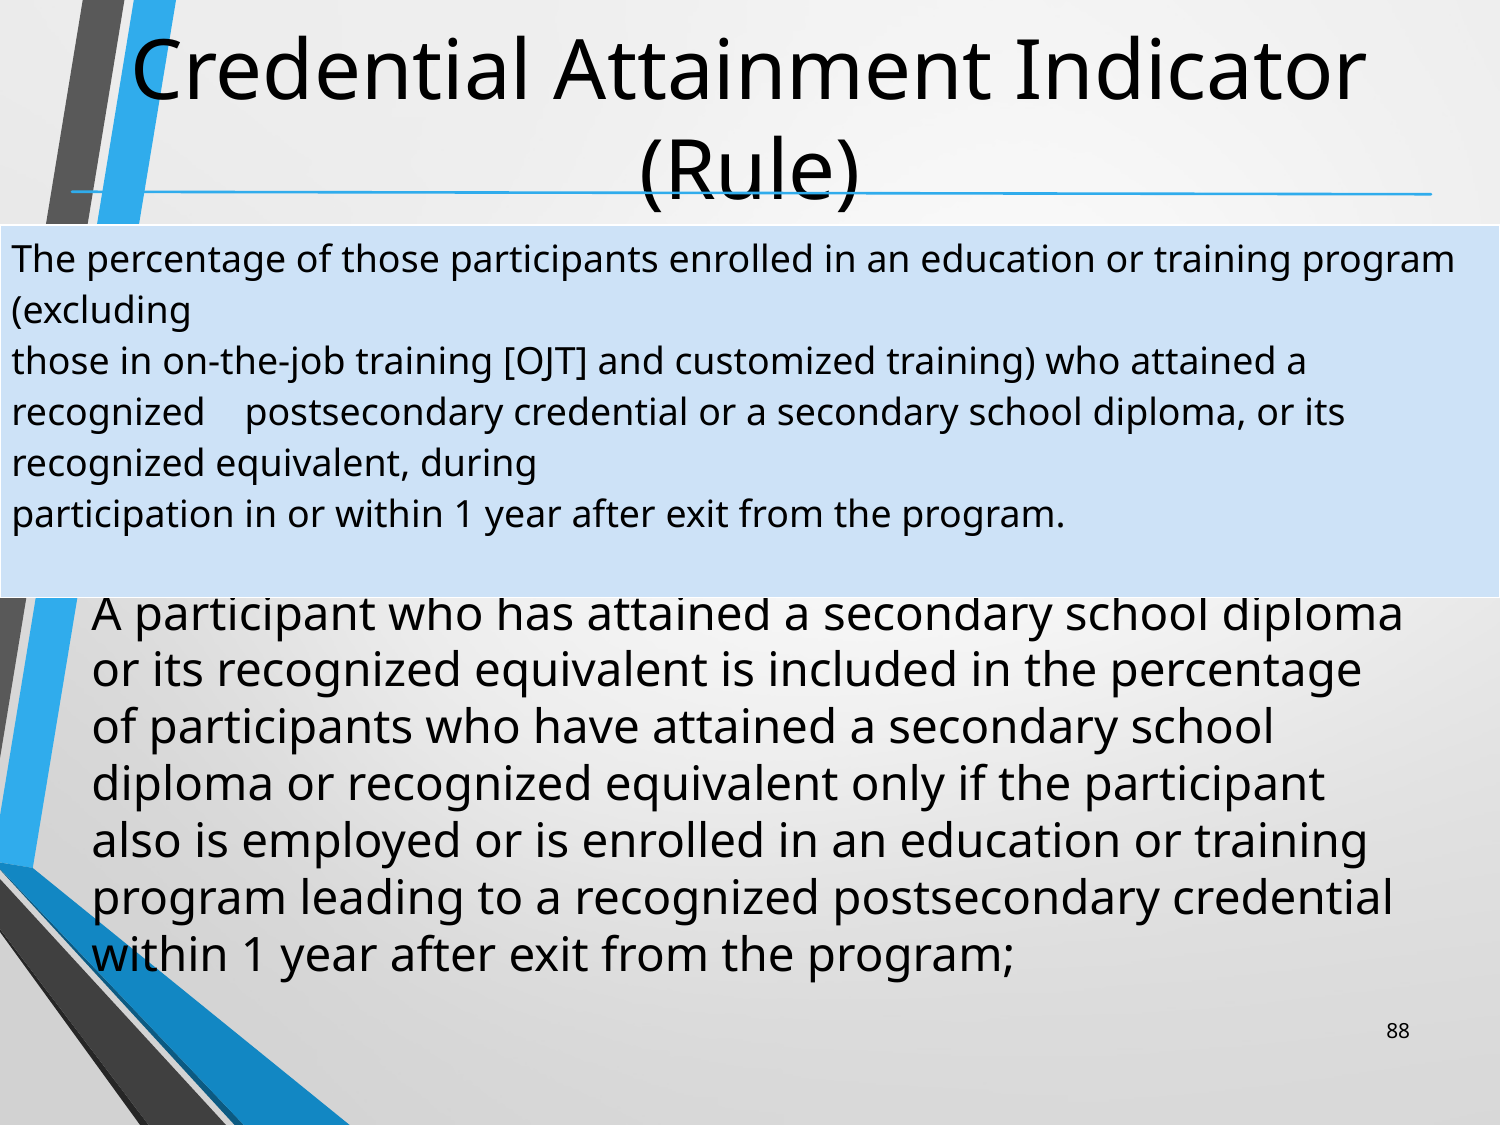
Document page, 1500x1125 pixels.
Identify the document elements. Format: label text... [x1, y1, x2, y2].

list A participant who has attained a secondary school diploma or its recognized equivalent is included in the percentage of participants who have attained a secondary school diploma or recognized equivalent only if the participant also is employed or is enrolled in an education or training program leading to a recognized postsecondary credential within 1 year after exit from the program; [76, 598, 1427, 1034]
slide_number 88 [1354, 1001, 1425, 1062]
table_header The percentage of those participants enrolled in an education or training program (excluding those in on-the-job training [OJT] and customized training) who attained a recognized postsecondary credential or a secondary school diploma, or its recognized equivalent, during participation in or within 1 year after exit from the program. [1, 226, 1499, 597]
title Credential Attainment Indicator (Rule) [0, 0, 1500, 224]
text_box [71, 191, 1432, 195]
